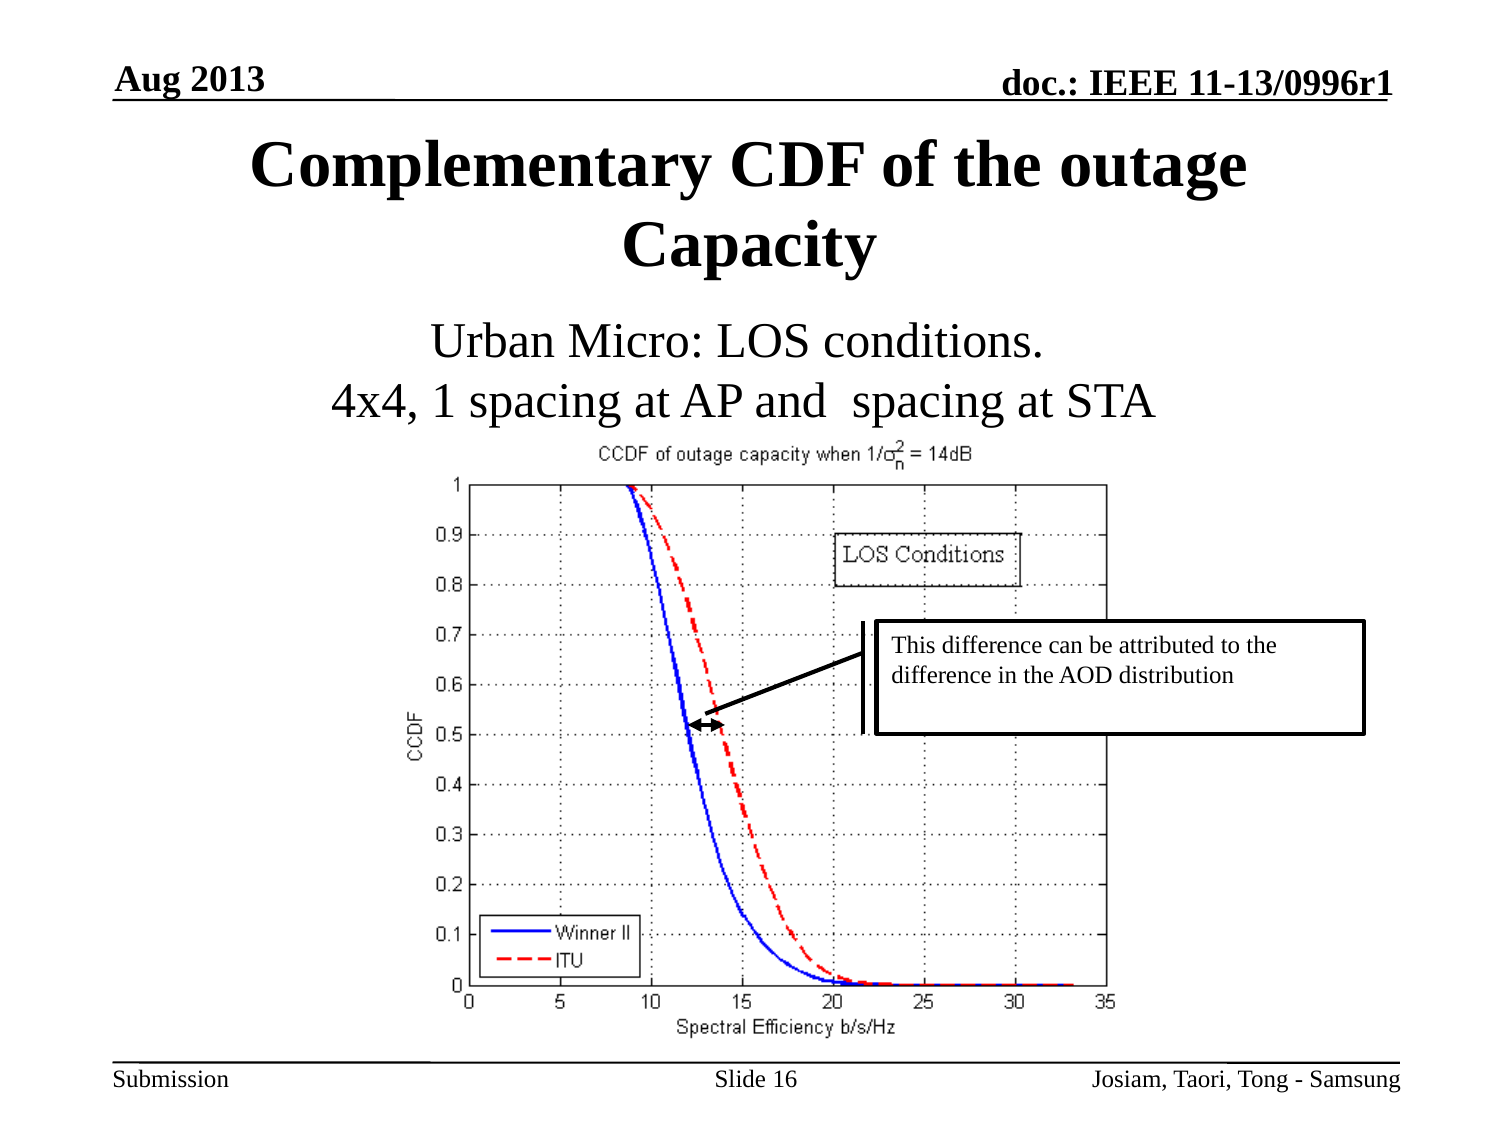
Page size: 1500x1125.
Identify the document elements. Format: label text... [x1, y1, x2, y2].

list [362, 436, 1184, 1053]
footer Josiam, Taori, Tong - Samsung [878, 1061, 1402, 1093]
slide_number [114, 54, 493, 100]
title Complementary CDF of the outage Capacity [112, 112, 1388, 288]
slide_number Slide 16 [712, 1061, 800, 1123]
